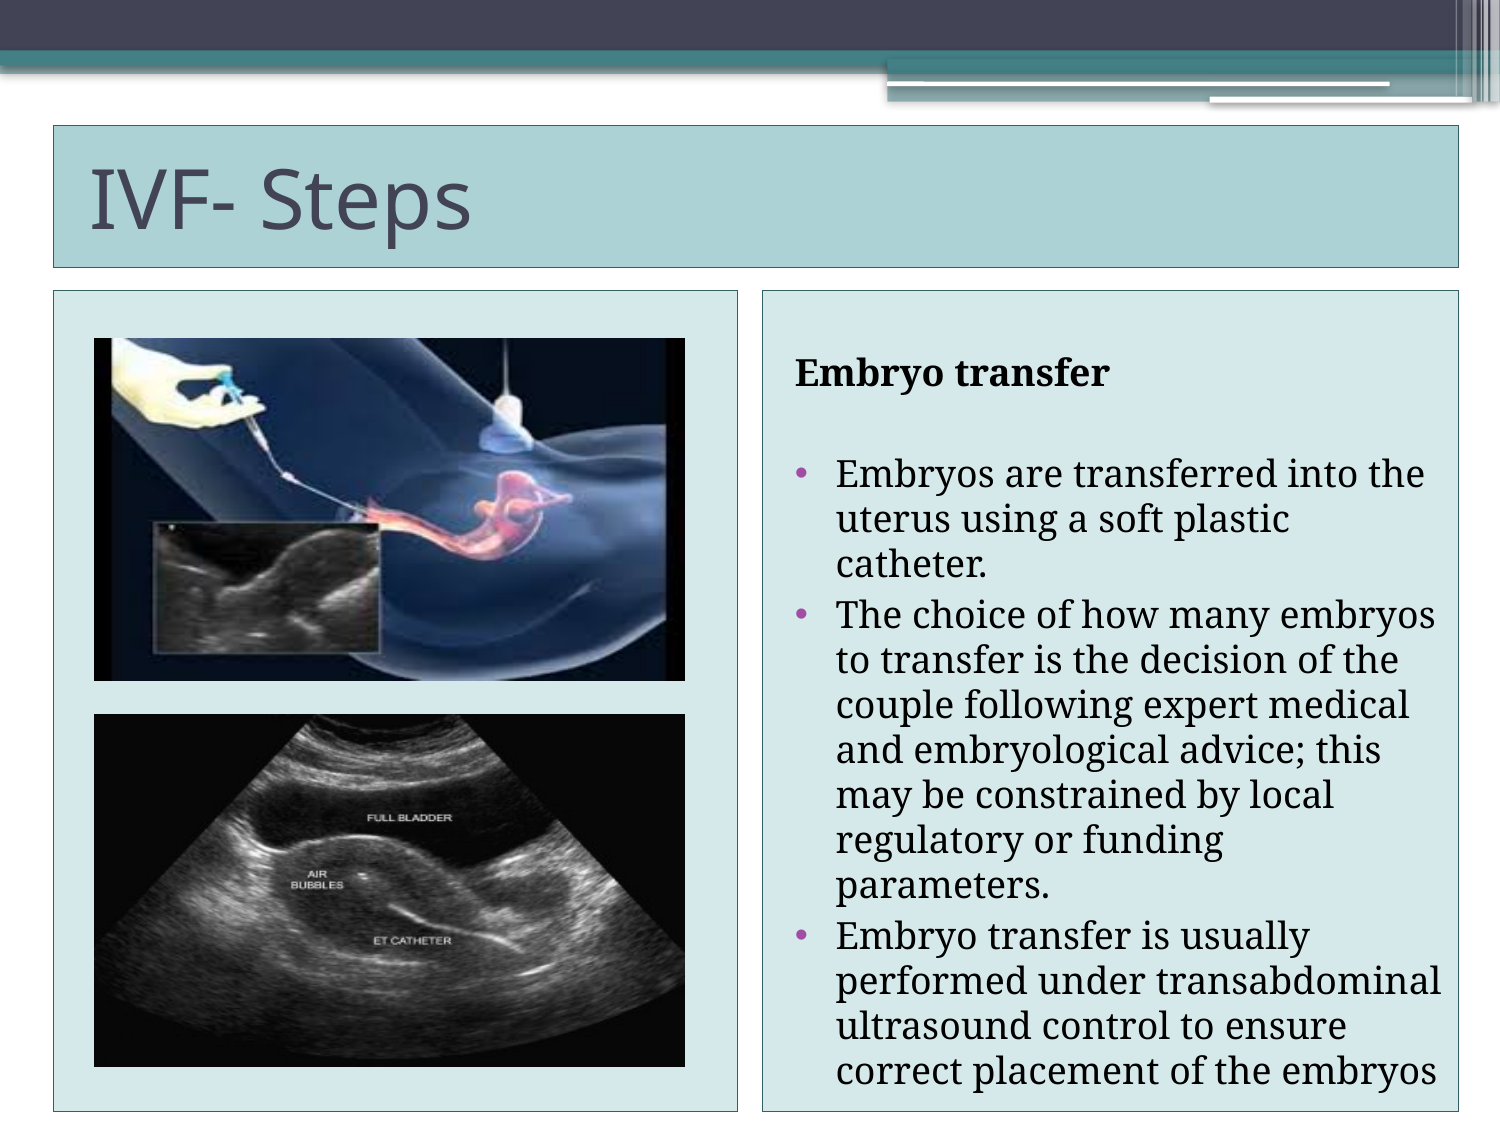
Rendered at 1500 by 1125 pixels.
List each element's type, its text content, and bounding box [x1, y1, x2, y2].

picture [93, 337, 685, 681]
title IVF- Steps [53, 125, 1459, 268]
list [53, 290, 738, 1112]
list Embryo transfer Embryos are transferred into the uterus using a soft plastic catheter. The choice of how many embryos to transfer is the decision of the couple following expert medical and embryological advice; this may be constrained by local regulatory or funding parameters. Embryo transfer is usually performed under transabdominal ultrasound control to ensure correct placement of the embryos [762, 290, 1459, 1112]
picture [93, 714, 685, 1067]
